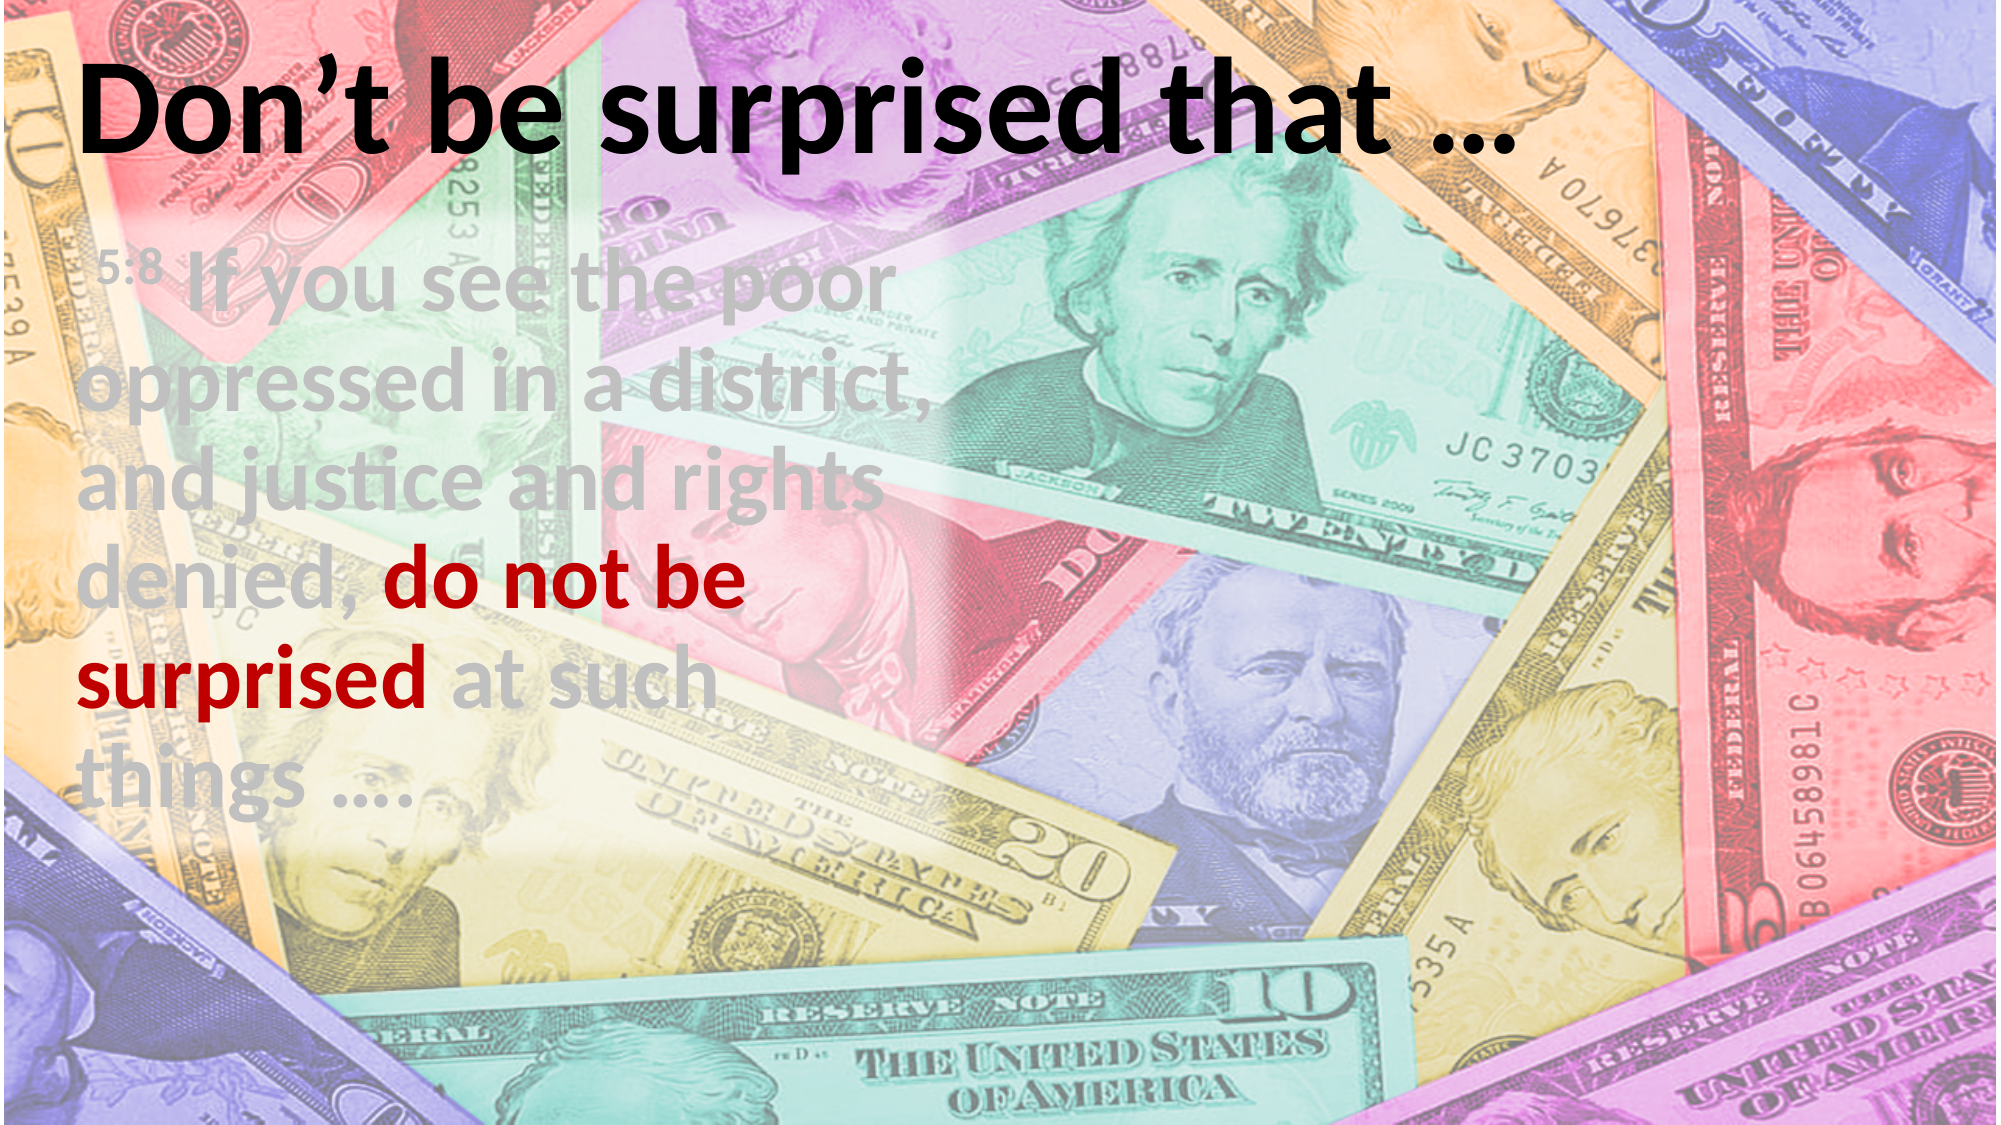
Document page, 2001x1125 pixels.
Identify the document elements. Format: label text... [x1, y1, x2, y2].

list 5:8 If you see the poor oppressed in a district, and justice and rights denied, do not be surprised at such things …. [59, 225, 967, 1022]
title Don’t be surprised that … [59, 0, 1941, 218]
